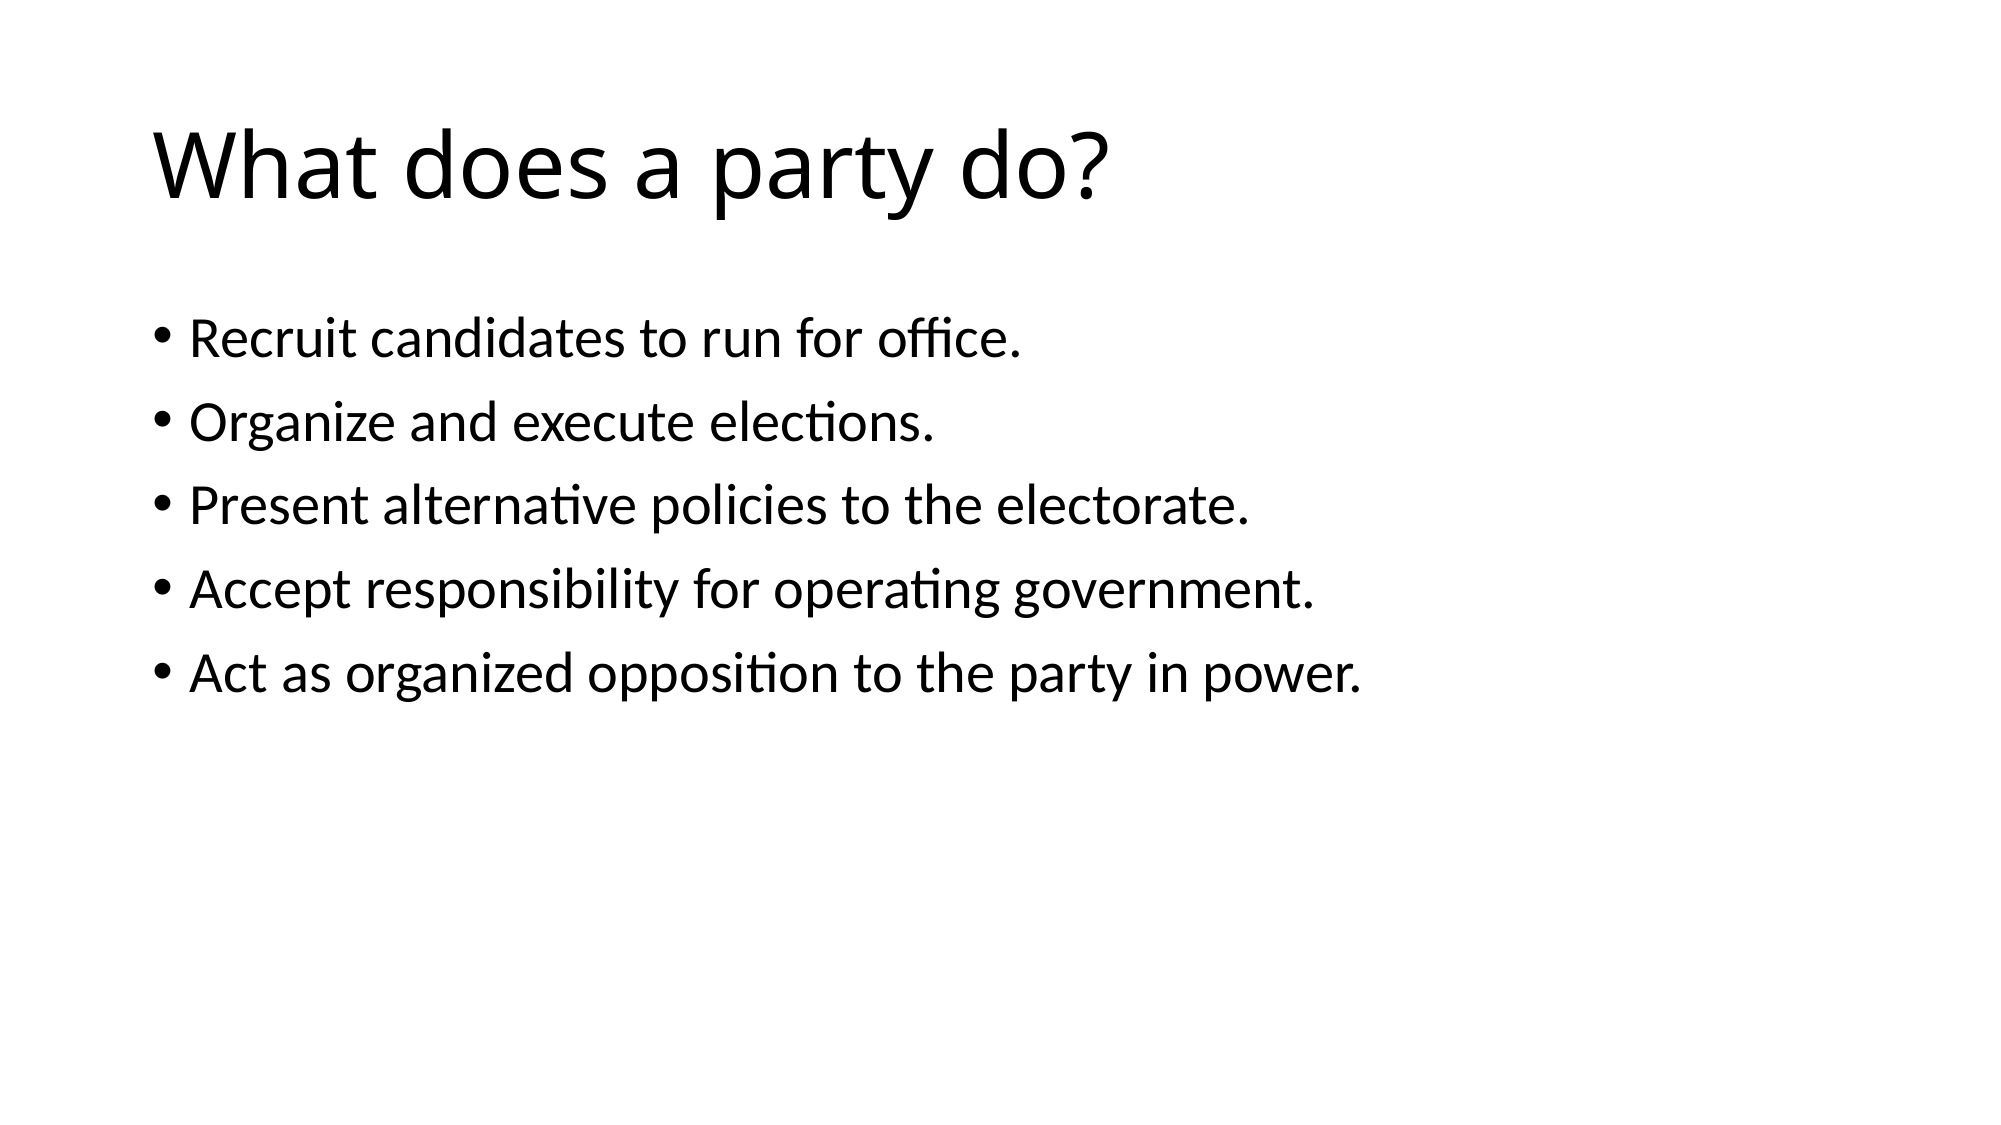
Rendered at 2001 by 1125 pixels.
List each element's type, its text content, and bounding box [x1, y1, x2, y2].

title What does a party do? [137, 59, 1863, 278]
list Recruit candidates to run for office. Organize and execute elections. Present alternative policies to the electorate. Accept responsibility for operating government. Act as organized opposition to the party in power. [137, 299, 1863, 1014]
